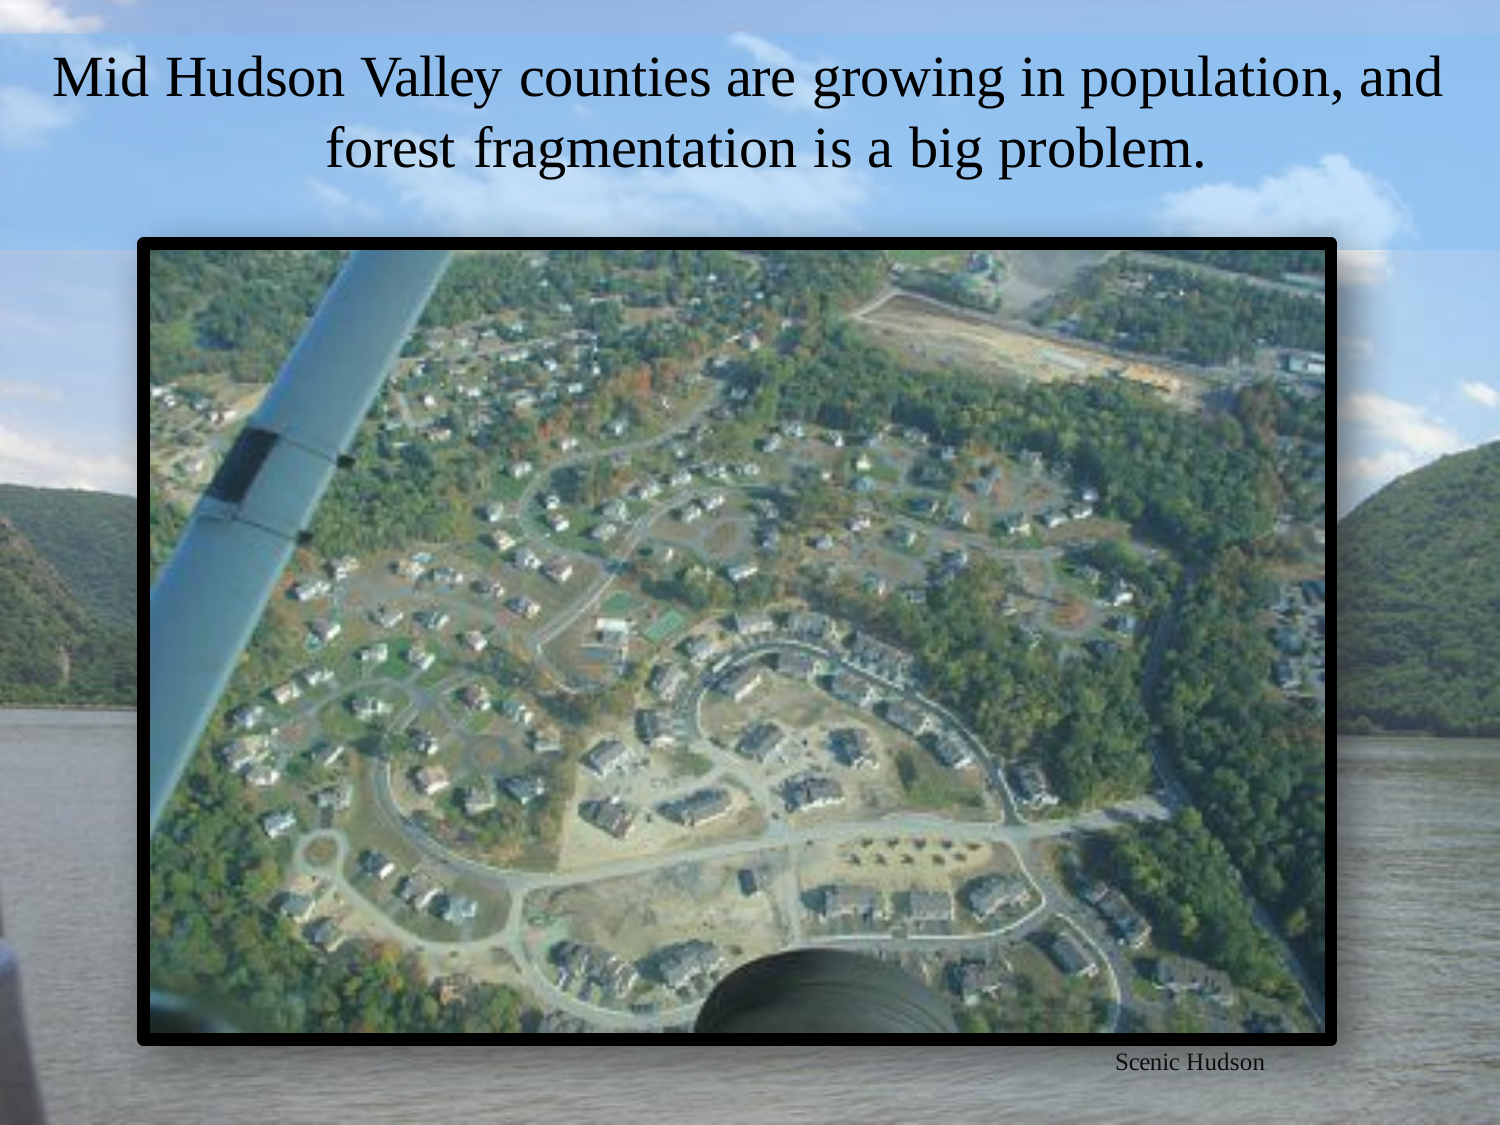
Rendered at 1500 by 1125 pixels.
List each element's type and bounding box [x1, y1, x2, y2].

text_box [103, 203, 1405, 1113]
text_box [0, 0, 1500, 1125]
